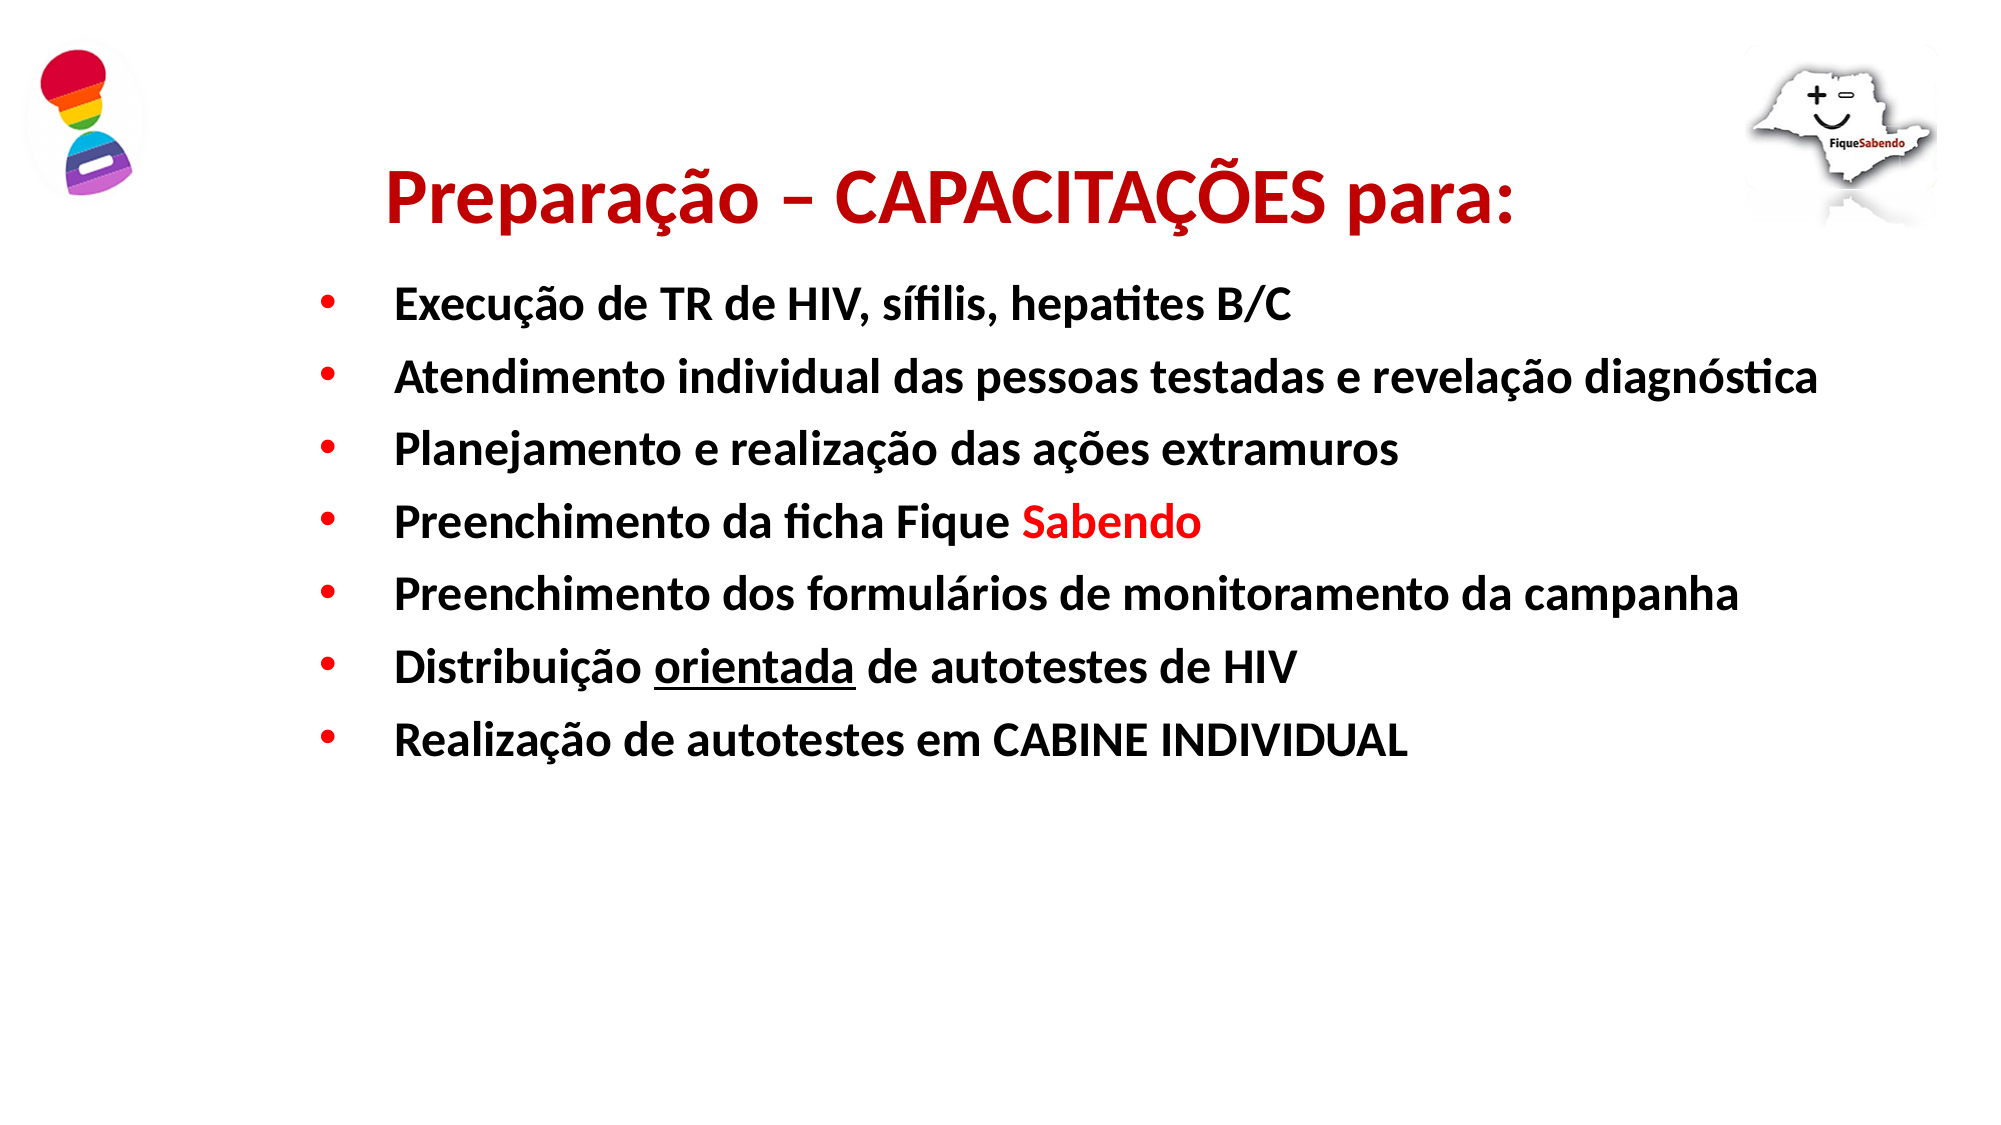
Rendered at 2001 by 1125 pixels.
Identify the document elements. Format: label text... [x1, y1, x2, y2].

picture [1745, 45, 1937, 177]
title Preparação – CAPACITAÇÕES para: [285, 97, 1635, 177]
picture [20, 35, 150, 207]
list Execução de TR de HIV, sífilis, hepatites B/C Atendimento individual das pessoas testadas e revelação diagnóstica Planejamento e realização das ações extramuros Preenchimento da ficha Fique Sabendo Preenchimento dos formulários de monitoramento da campanha Distribuição orientada de autotestes de HIV Realização de autotestes em CABINE INDIVIDUAL [196, 177, 1954, 934]
